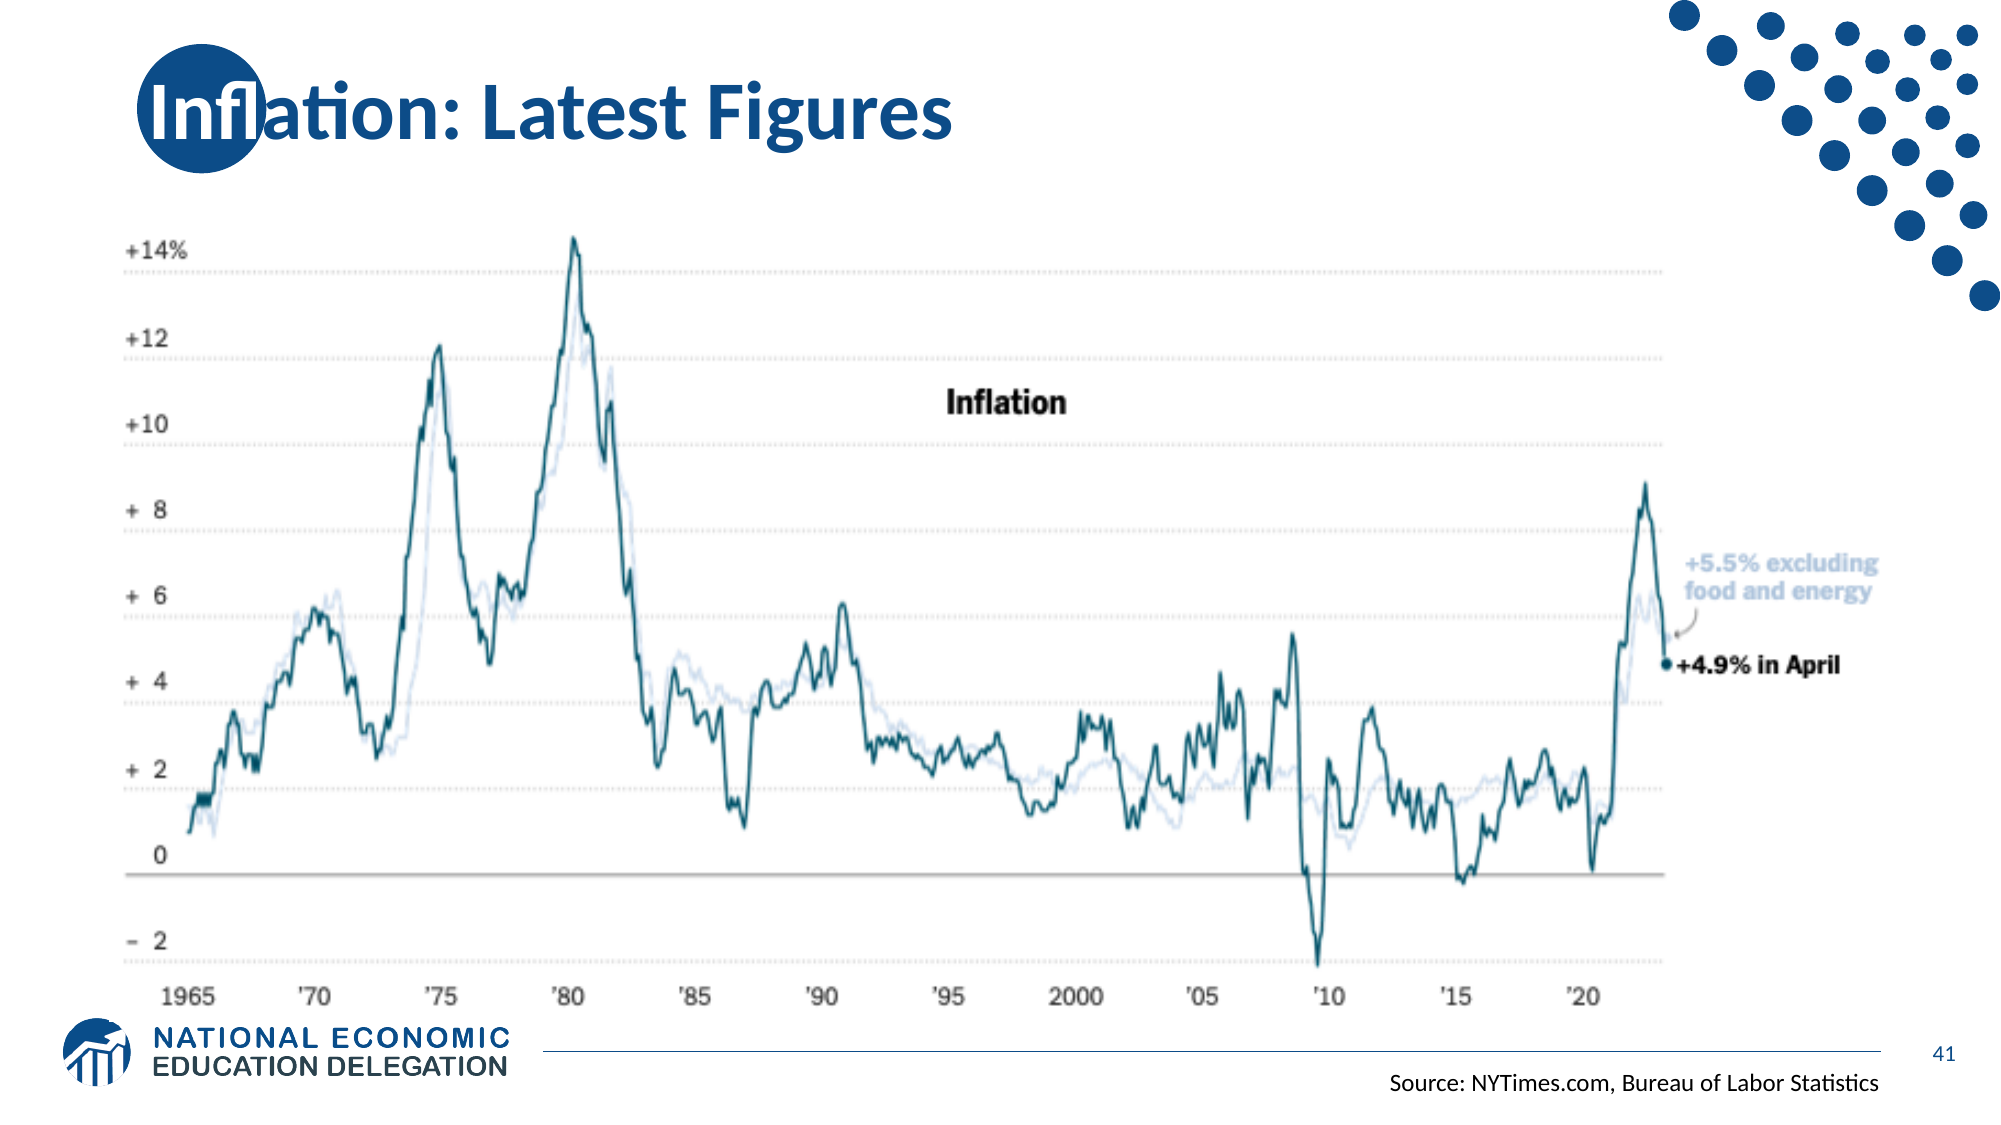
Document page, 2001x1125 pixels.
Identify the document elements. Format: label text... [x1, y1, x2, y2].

title Inflation: Latest Figures [134, 3, 1859, 220]
text_box Source: NYTimes.com, Bureau of Labor Statistics [1375, 1059, 1896, 1104]
slide_number 41 [1521, 1022, 1972, 1082]
picture [55, 1013, 520, 1091]
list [109, 220, 1884, 1022]
